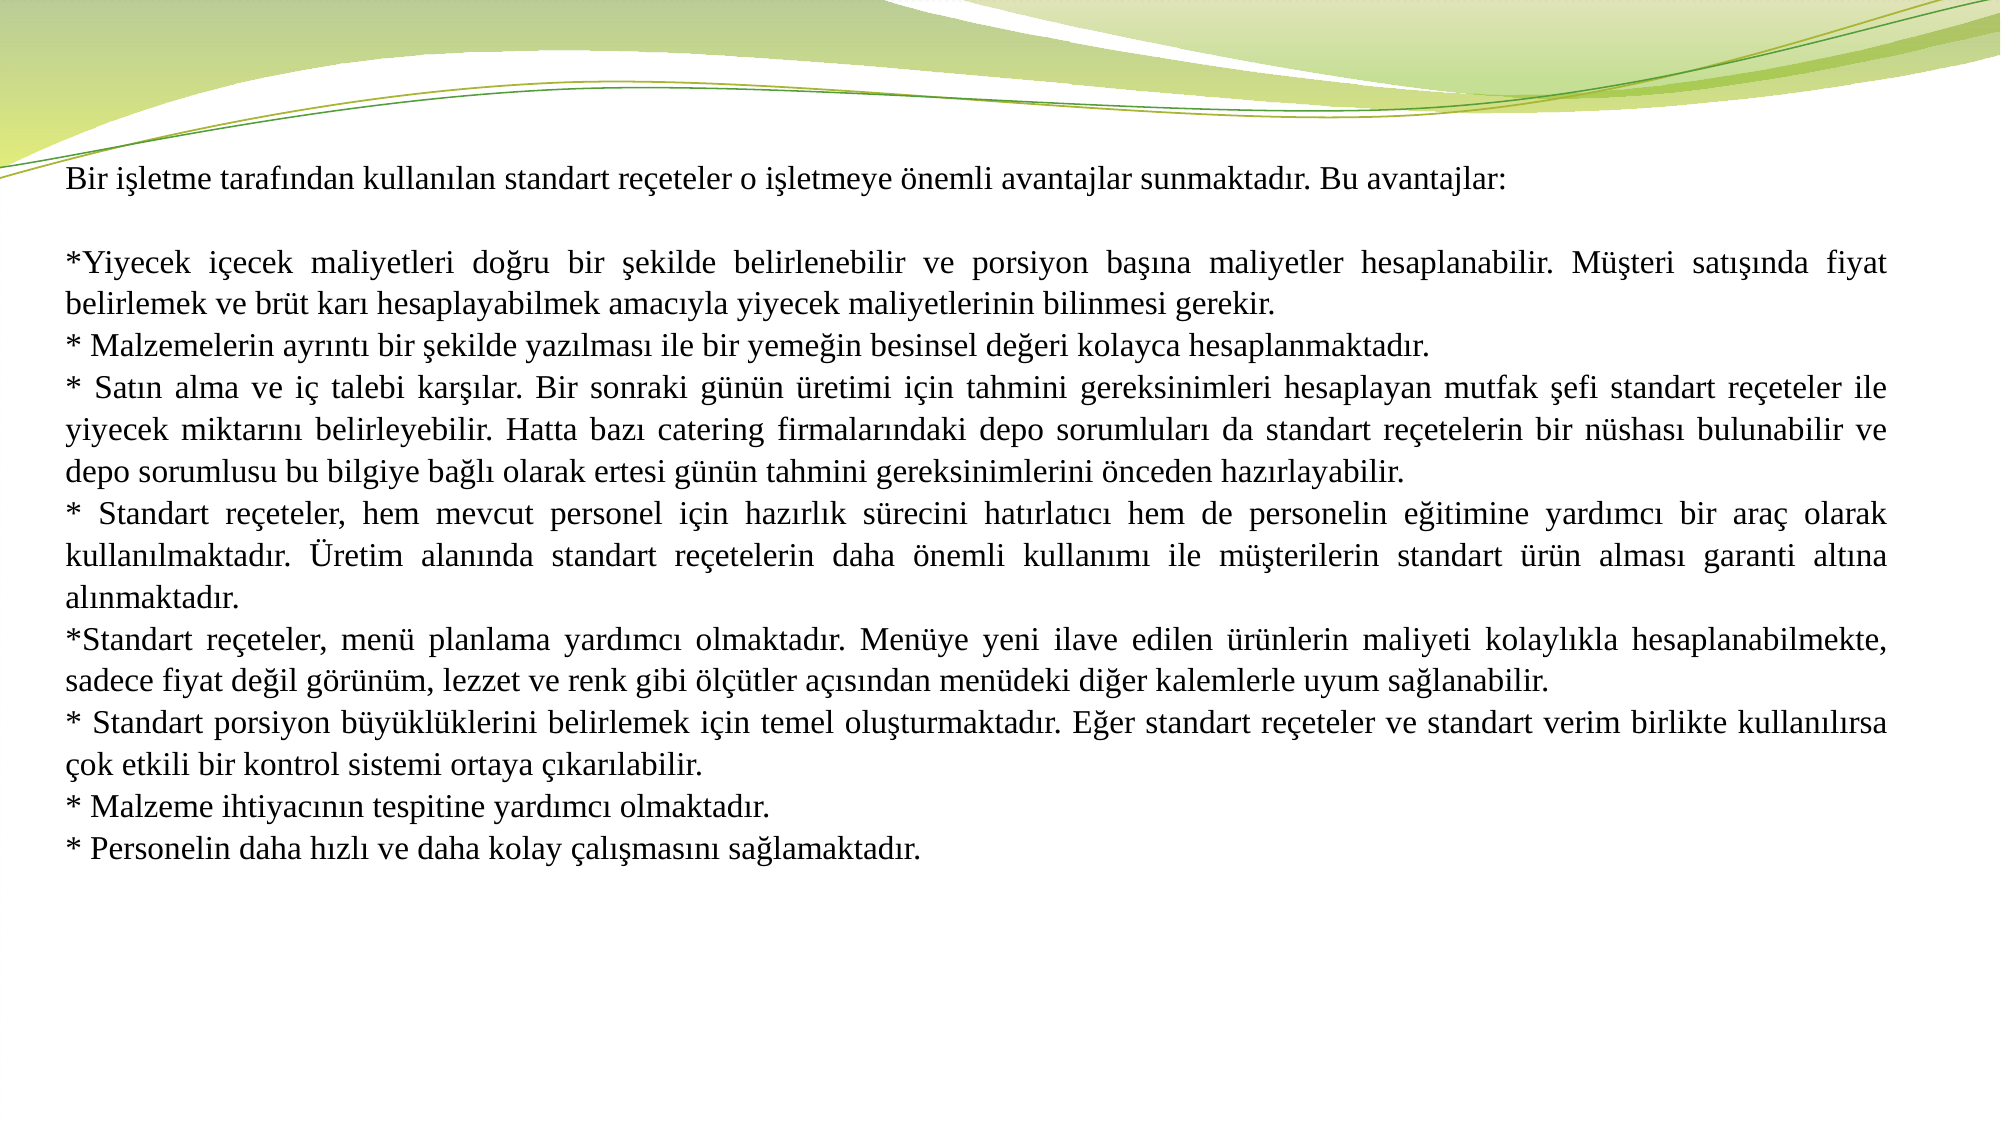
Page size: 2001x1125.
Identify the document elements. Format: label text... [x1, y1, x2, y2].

text_box Bir işletme tarafından kullanılan standart reçeteler o işletmeye önemli avantajlar sunmaktadır. Bu avantajlar: *Yiyecek içecek maliyetleri doğru bir şekilde belirlenebilir ve porsiyon başına maliyetler hesaplanabilir. Müşteri satışında fiyat belirlemek ve brüt karı hesaplayabilmek amacıyla yiyecek maliyetlerinin bilinmesi gerekir. * Malzemelerin ayrıntı bir şekilde yazılması ile bir yemeğin besinsel değeri kolayca hesaplanmaktadır. * Satın alma ve iç talebi karşılar. Bir sonraki günün üretimi için tahmini gereksinimleri hesaplayan mutfak şefi standart reçeteler ile yiyecek miktarını belirleyebilir. Hatta bazı catering firmalarındaki depo sorumluları da standart reçetelerin bir nüshası bulunabilir ve depo sorumlusu bu bilgiye bağlı olarak ertesi günün tahmini gereksinimlerini önceden hazırlayabilir. * Standart reçeteler, hem mevcut personel için hazırlık sürecini hatırlatıcı hem de personelin eğitimine yardımcı bir araç olarak kullanılmaktadır. Üretim alanında standart reçetelerin daha önemli kullanımı ile müşterilerin standart ürün alması garanti altına alınmaktadır. *Standart reçeteler, menü planlama yardımcı olmaktadır. Menüye yeni ilave edilen ürünlerin maliyeti kolaylıkla hesaplanabilmekte, sadece fiyat değil görünüm, lezzet ve renk gibi ölçütler açısından menüdeki diğer kalemlerle uyum sağlanabilir. * Standart porsiyon büyüklüklerini belirlemek için temel oluşturmaktadır. Eğer standart reçeteler ve standart verim birlikte kullanılırsa çok etkili bir kontrol sistemi ortaya çıkarılabilir. * Malzeme ihtiyacının tespitine yardımcı olmaktadır. * Personelin daha hızlı ve daha kolay çalışmasını sağlamaktadır. [50, 146, 1906, 916]
